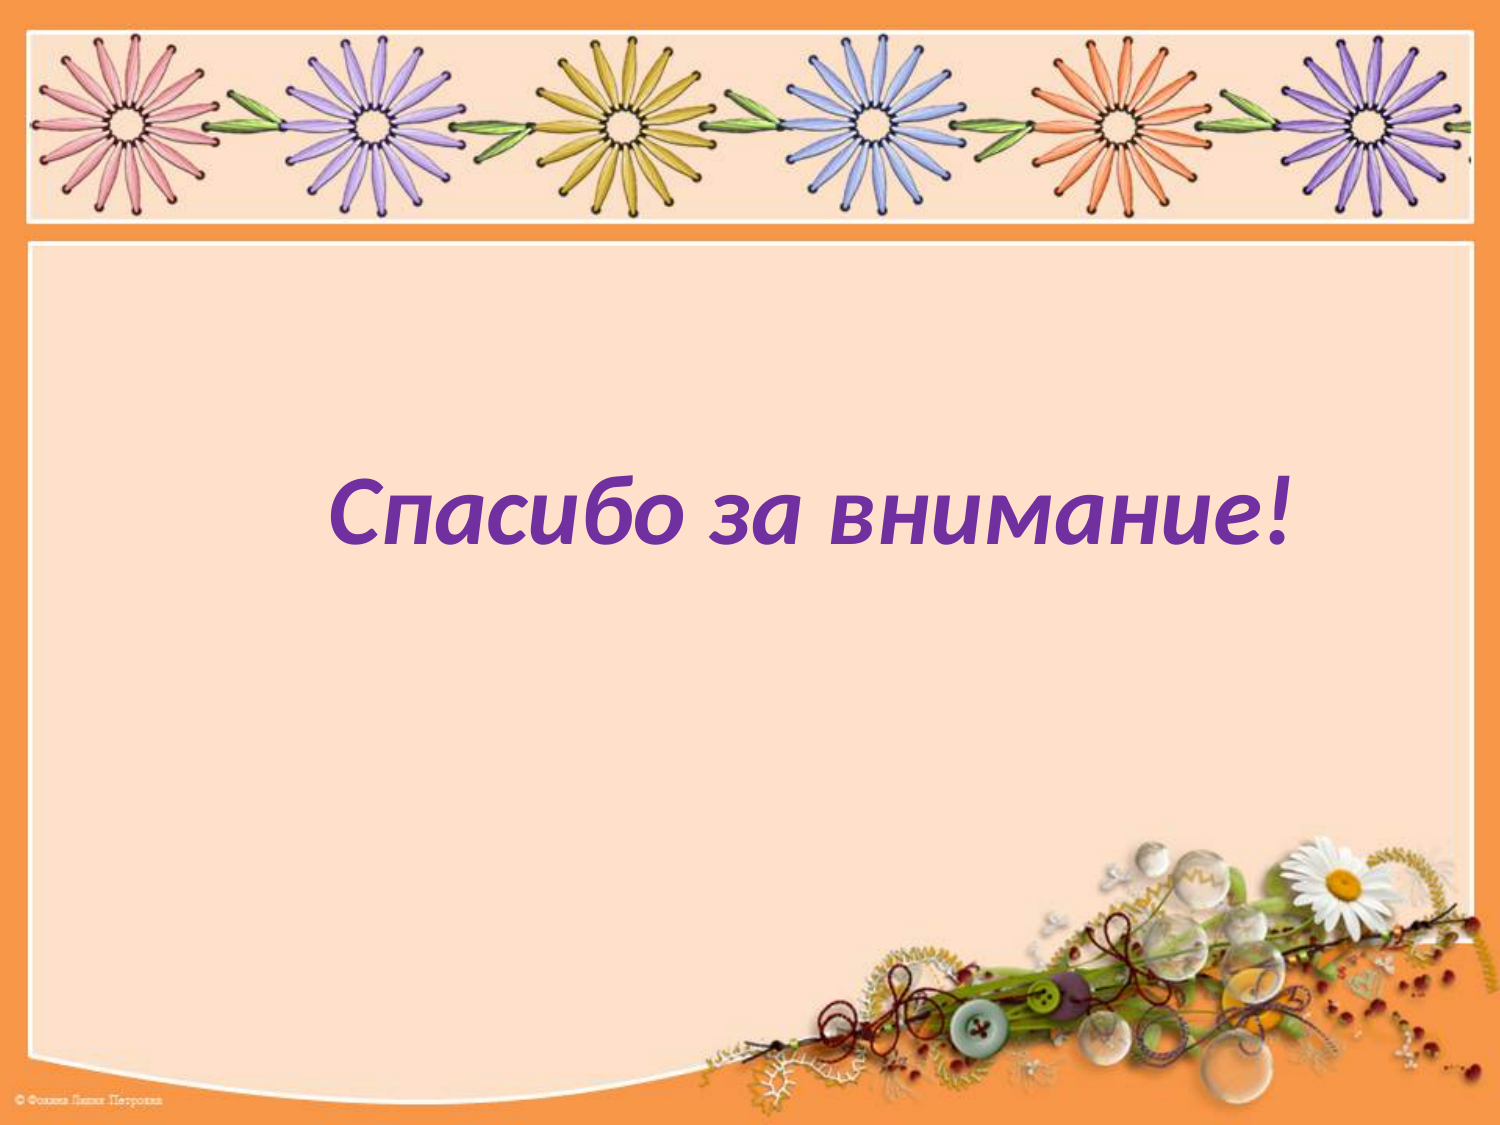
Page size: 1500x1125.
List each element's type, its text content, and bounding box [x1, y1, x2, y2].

picture [0, 0, 1500, 1125]
title Спасибо за внимание! [249, 437, 1375, 825]
